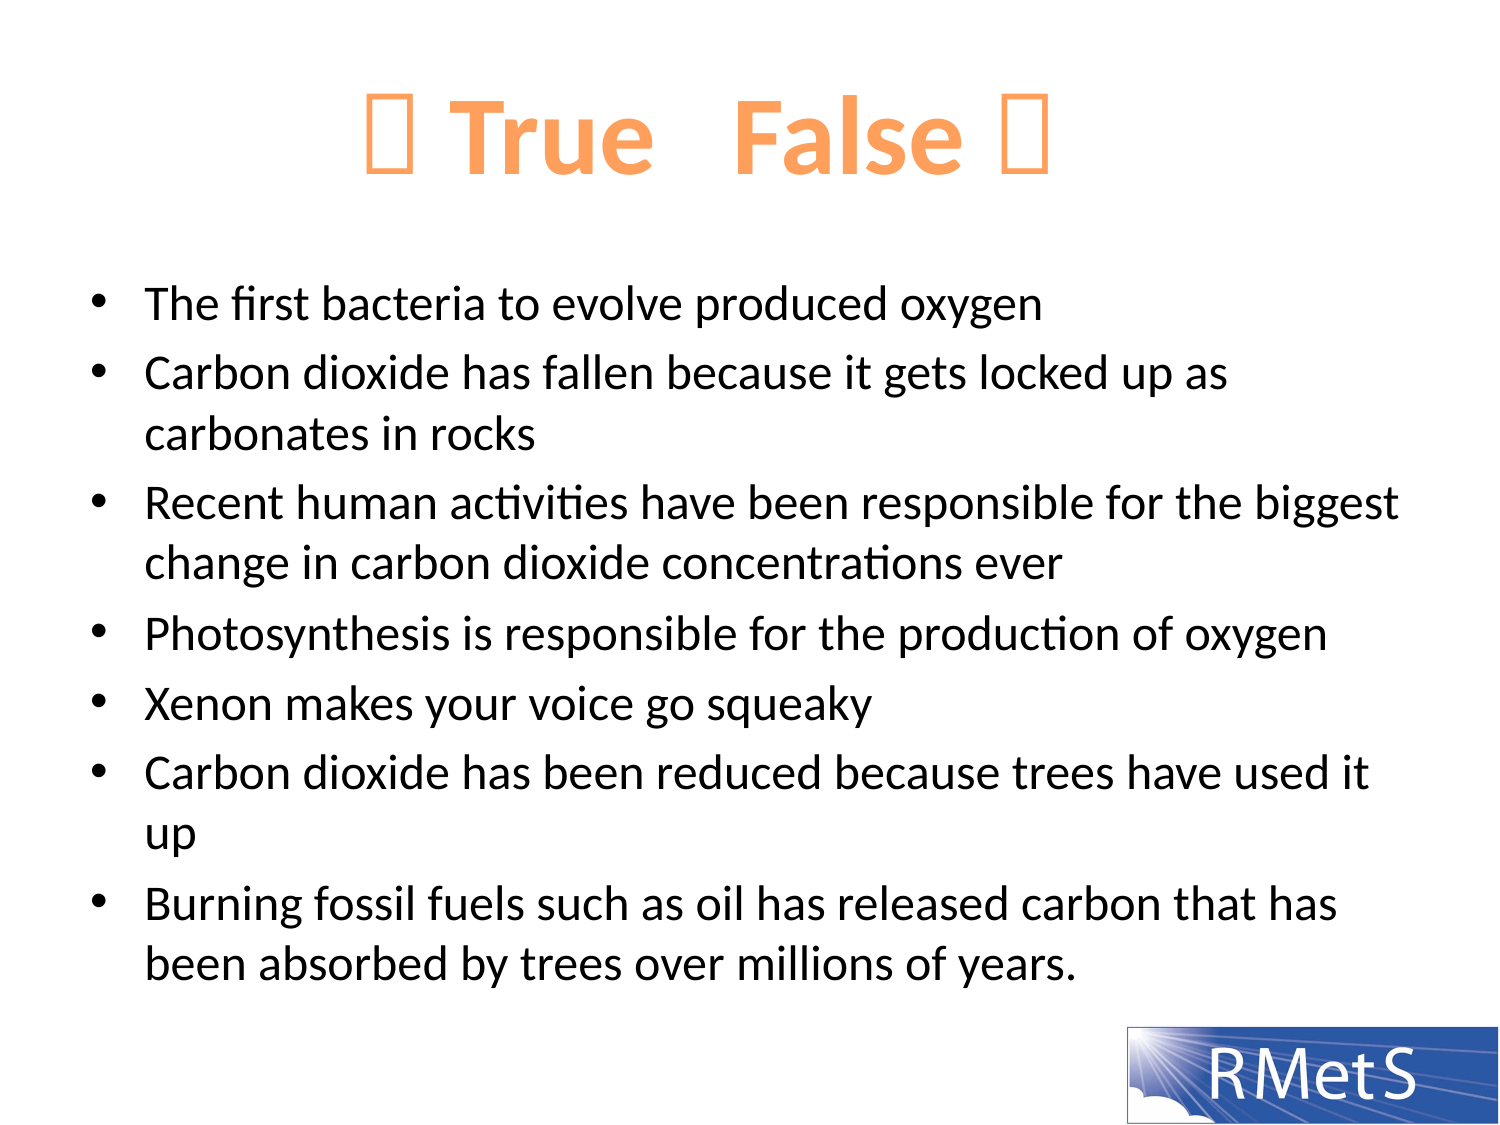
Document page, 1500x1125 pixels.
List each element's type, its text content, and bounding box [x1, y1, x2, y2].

text_box  True False  [194, 54, 1247, 205]
picture [1125, 1025, 1500, 1125]
list The first bacteria to evolve produced oxygen Carbon dioxide has fallen because it gets locked up as carbonates in rocks Recent human activities have been responsible for the biggest change in carbon dioxide concentrations ever Photosynthesis is responsible for the production of oxygen Xenon makes your voice go squeaky Carbon dioxide has been reduced because trees have used it up Burning fossil fuels such as oil has released carbon that has been absorbed by trees over millions of years. [74, 262, 1426, 1006]
